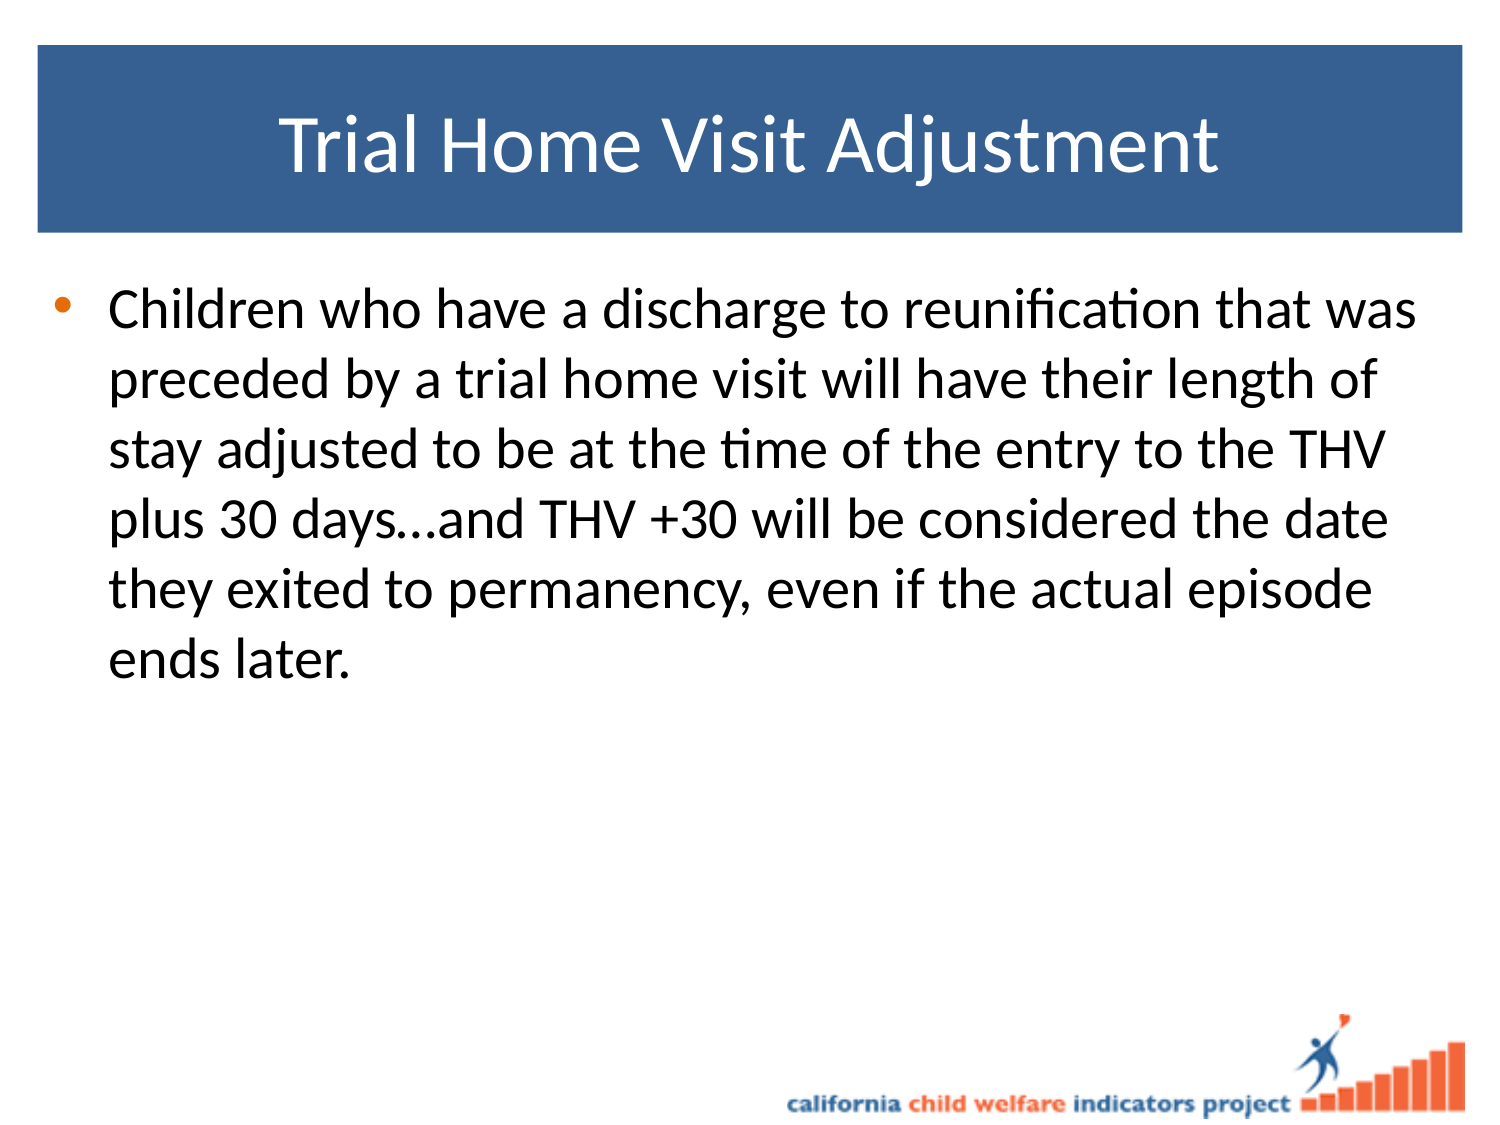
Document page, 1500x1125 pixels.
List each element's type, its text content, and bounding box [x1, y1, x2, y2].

title Trial Home Visit Adjustment [37, 45, 1463, 233]
picture [787, 1014, 1465, 1119]
list Children who have a discharge to reunification that was preceded by a trial home visit will have their length of stay adjusted to be at the time of the entry to the THV plus 30 days…and THV +30 will be considered the date they exited to permanency, even if the actual episode ends later. [37, 262, 1463, 988]
